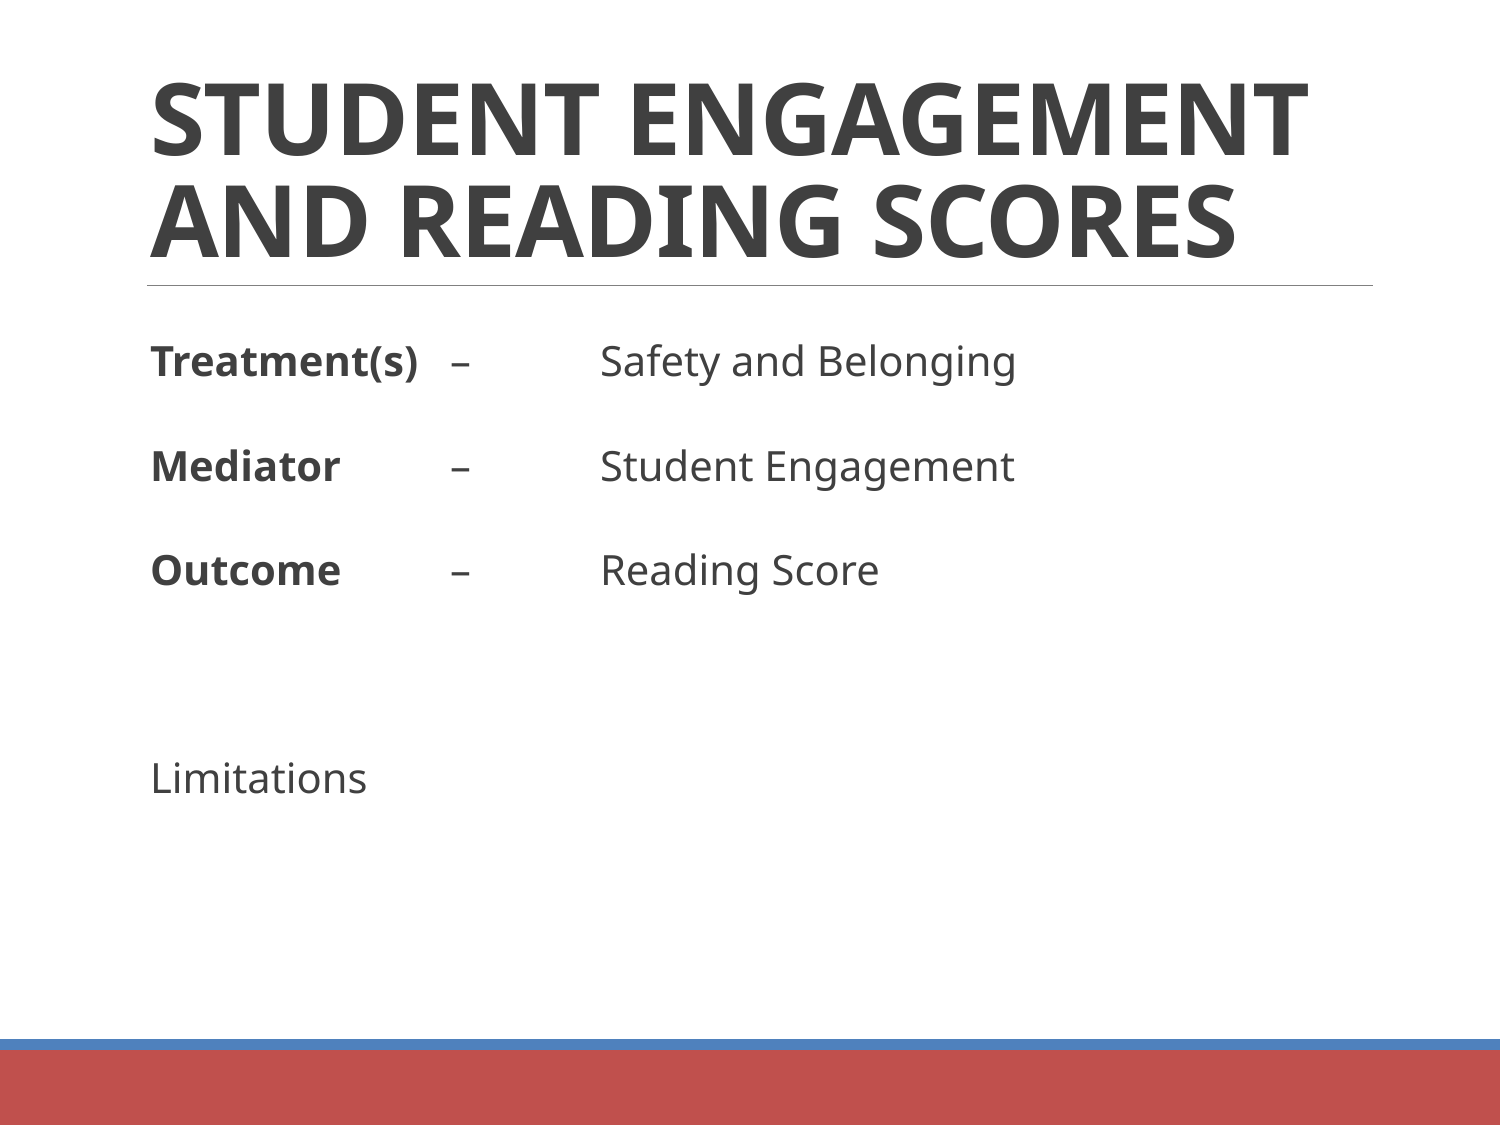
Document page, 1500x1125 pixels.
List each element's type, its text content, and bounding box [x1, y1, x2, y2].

list Treatment(s) – Safety and Belonging Mediator – Student Engagement Outcome – Reading Score Limitations [135, 302, 1373, 963]
title STUDENT ENGAGEMENT AND READING SCORES [135, 47, 1373, 285]
